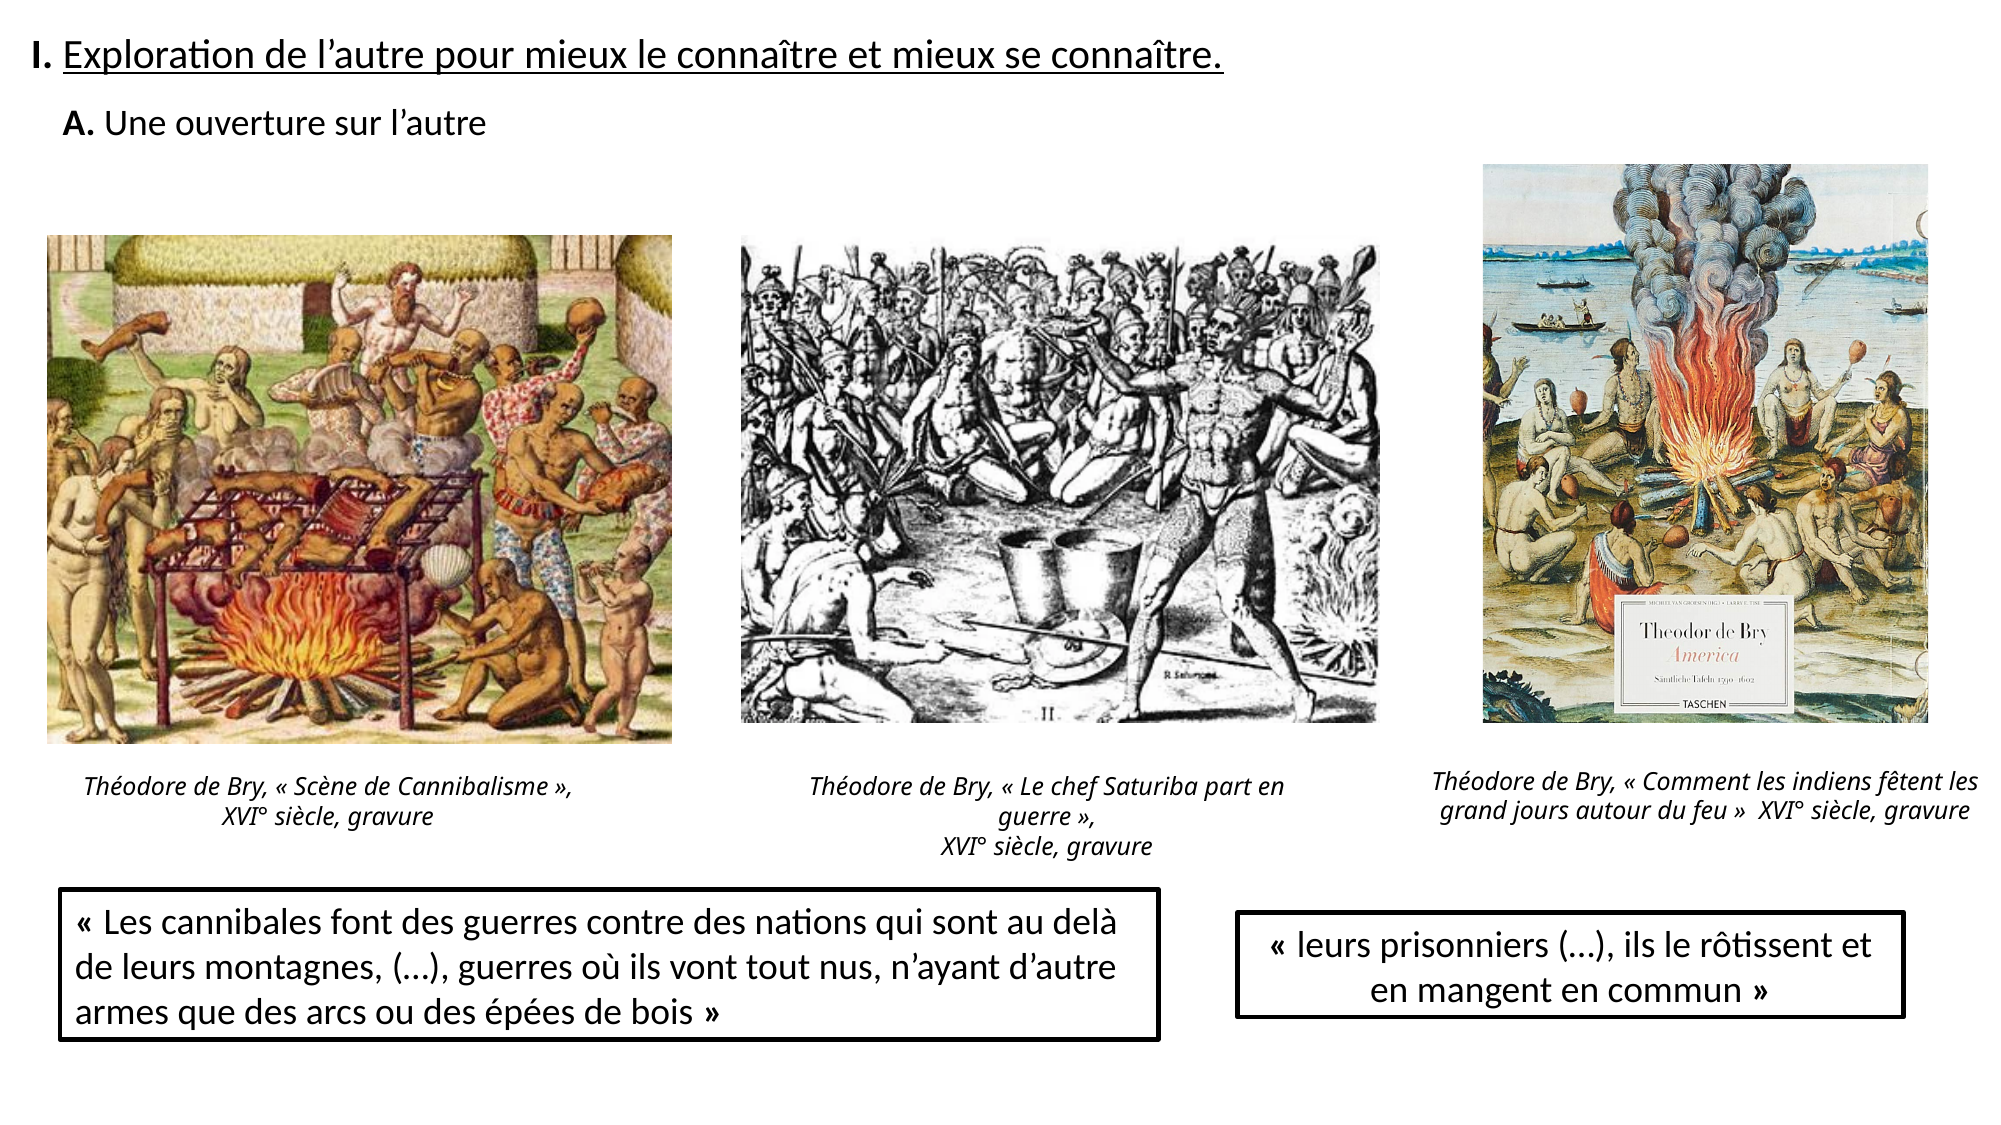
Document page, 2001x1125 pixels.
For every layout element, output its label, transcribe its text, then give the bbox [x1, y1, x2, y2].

text_box « leurs prisonniers (…), ils le rôtissent et en mangent en commun » [1237, 912, 1904, 1018]
picture [47, 235, 672, 744]
picture [741, 235, 1380, 723]
text_box Théodore de Bry, « Scène de Cannibalisme », XVI° siècle, gravure [47, 763, 610, 838]
text_box Théodore de Bry, « Comment les indiens fêtent les grand jours autour du feu » XVI° siècle, gravure [1399, 757, 2000, 833]
picture [1482, 164, 1929, 723]
text_box Théodore de Bry, « Le chef Saturiba part en guerre », XVI° siècle, gravure [755, 763, 1340, 868]
text_box I. Exploration de l’autre pour mieux le connaître et mieux se connaître. [16, 16, 1330, 85]
text_box A. Une ouverture sur l’autre [47, 90, 1053, 151]
text_box « Les cannibales font des guerres contre des nations qui sont au delà de leurs montagnes, (…), guerres où ils vont tout nus, n’ayant d’autre armes que des arcs ou des épées de bois » [60, 889, 1159, 1040]
